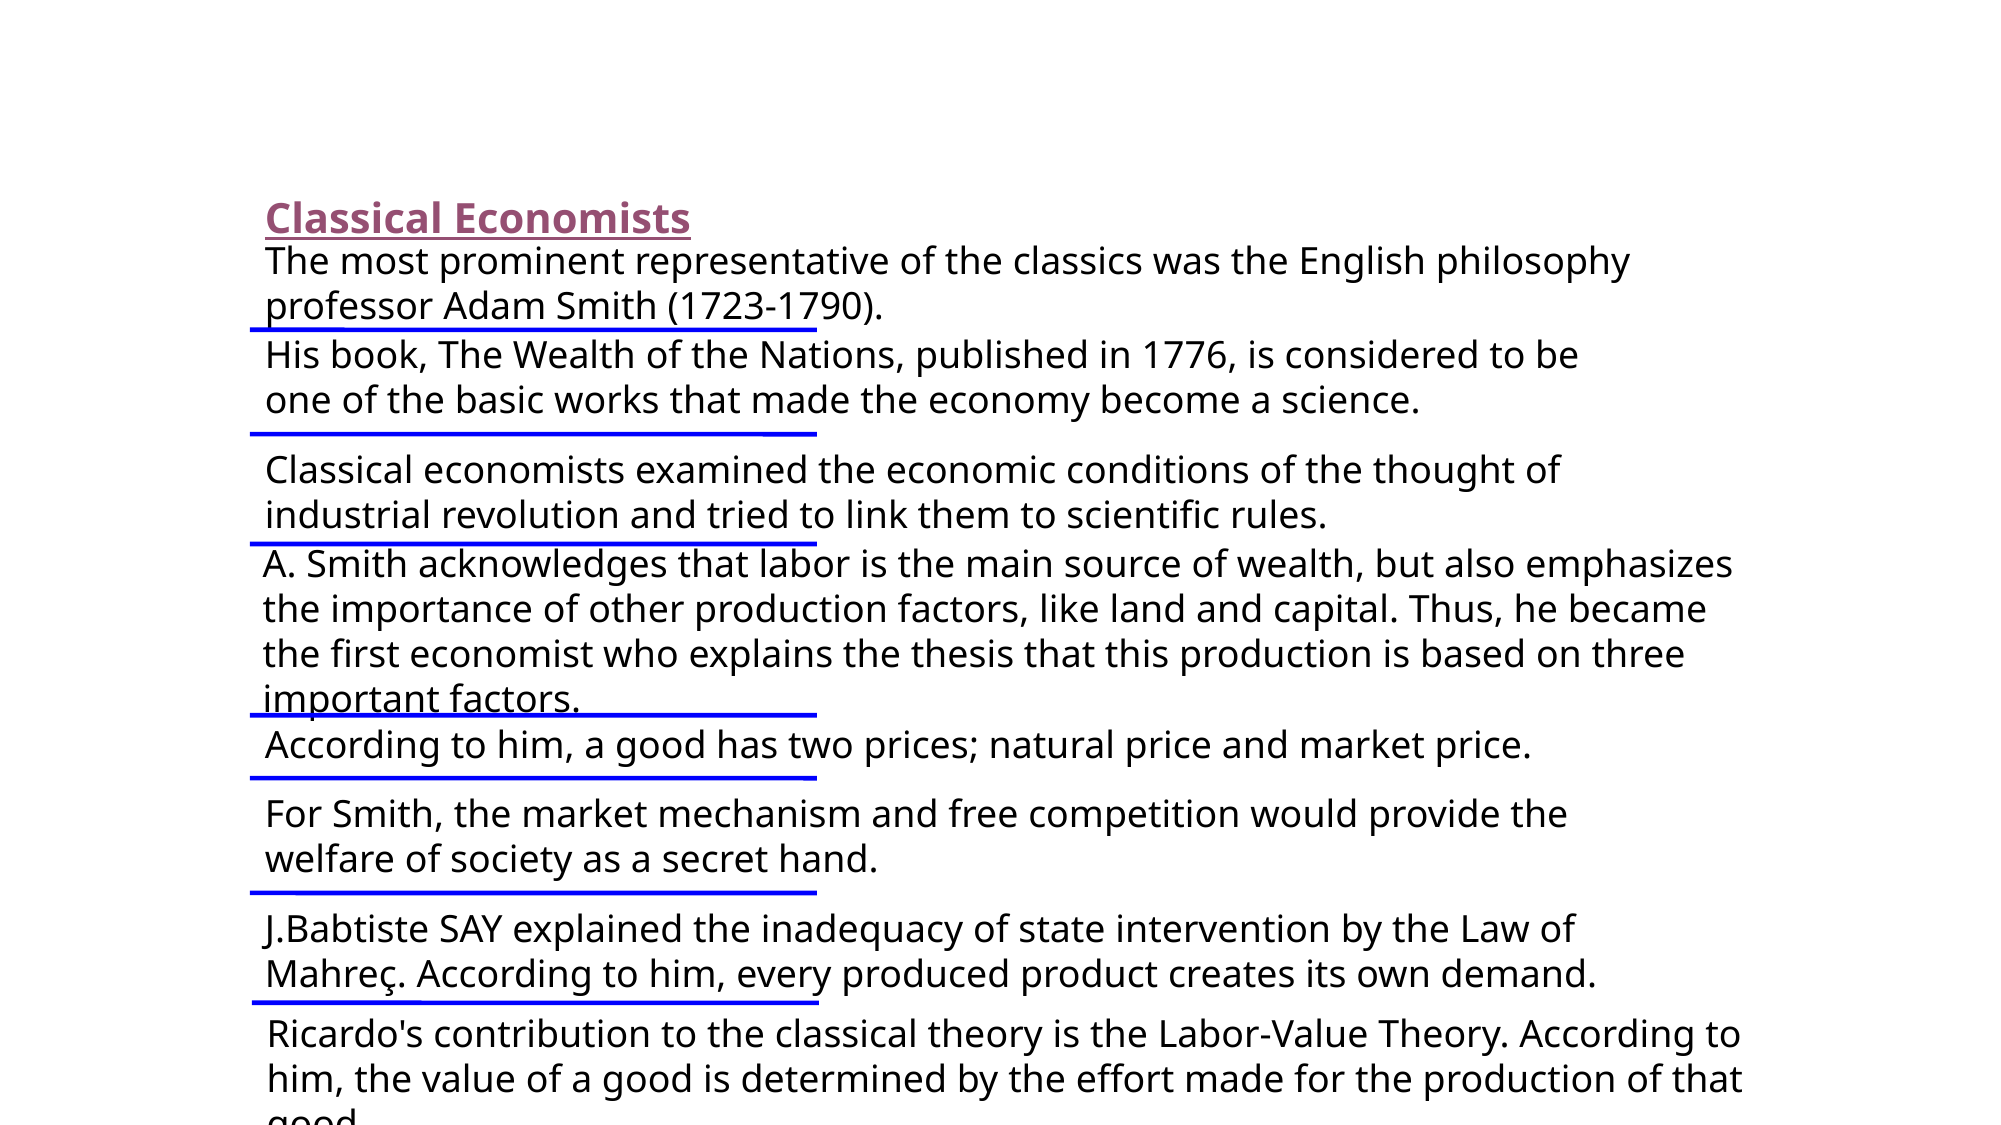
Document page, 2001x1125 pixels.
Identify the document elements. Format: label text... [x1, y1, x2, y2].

text_box Ricardo's contribution to the classical theory is the Labor-Value Theory. According to him, the value of a good is determined by the effort made for the production of that good. [251, 1002, 1770, 1125]
text_box Classical Economists [249, 184, 1644, 229]
text_box His book, The Wealth of the Nations, published in 1776, is considered to be one of the basic works that made the economy become a science. [249, 323, 1644, 429]
text_box Classical economists examined the economic conditions of the thought of industrial revolution and tried to link them to scientific rules. [249, 438, 1644, 532]
text_box A. Smith acknowledges that labor is the main source of wealth, but also emphasizes the importance of other production factors, like land and capital. Thus, he became the first economist who explains the thesis that this production is based on three important factors. [248, 532, 1778, 728]
text_box For Smith, the market mechanism and free competition would provide the welfare of society as a secret hand. [249, 782, 1709, 888]
text_box The most prominent representative of the classics was the English philosophy professor Adam Smith (1723-1790). [249, 229, 1780, 334]
text_box According to him, a good has two prices; natural price and market price. [249, 713, 1644, 773]
text_box J.Babtiste SAY explained the inadequacy of state intervention by the Law of Mahreç. According to him, every produced product creates its own demand. [249, 897, 1709, 1003]
